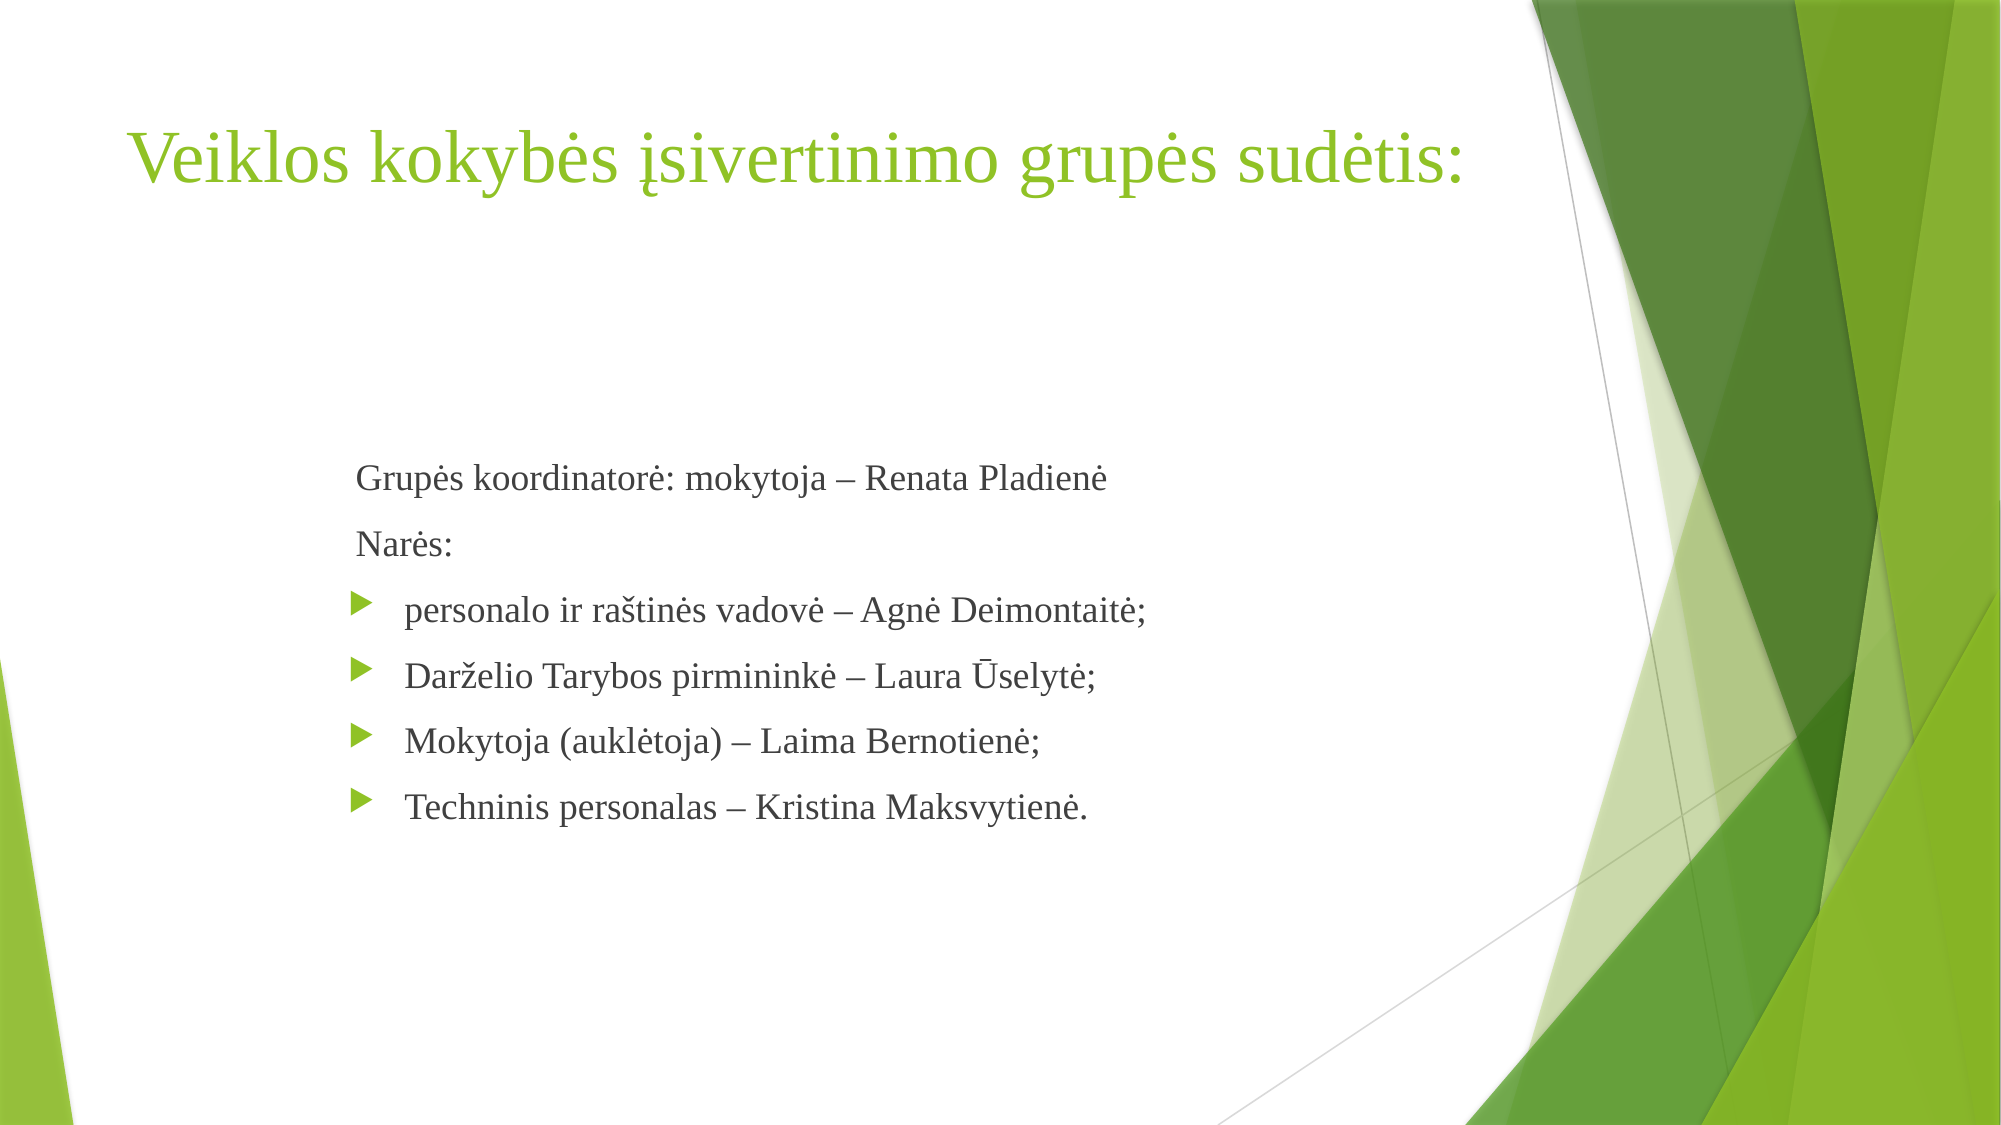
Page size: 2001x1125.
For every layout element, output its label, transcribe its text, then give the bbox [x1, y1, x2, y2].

list Grupės koordinatorė: mokytoja – Renata Pladienė Narės: personalo ir raštinės vadovė – Agnė Deimontaitė; Darželio Tarybos pirmininkė – Laura Ūselytė; Mokytoja (auklėtoja) – Laima Bernotienė; Techninis personalas – Kristina Maksvytienė. [333, 445, 1522, 991]
title Veiklos kokybės įsivertinimo grupės sudėtis: [111, 99, 1522, 317]
